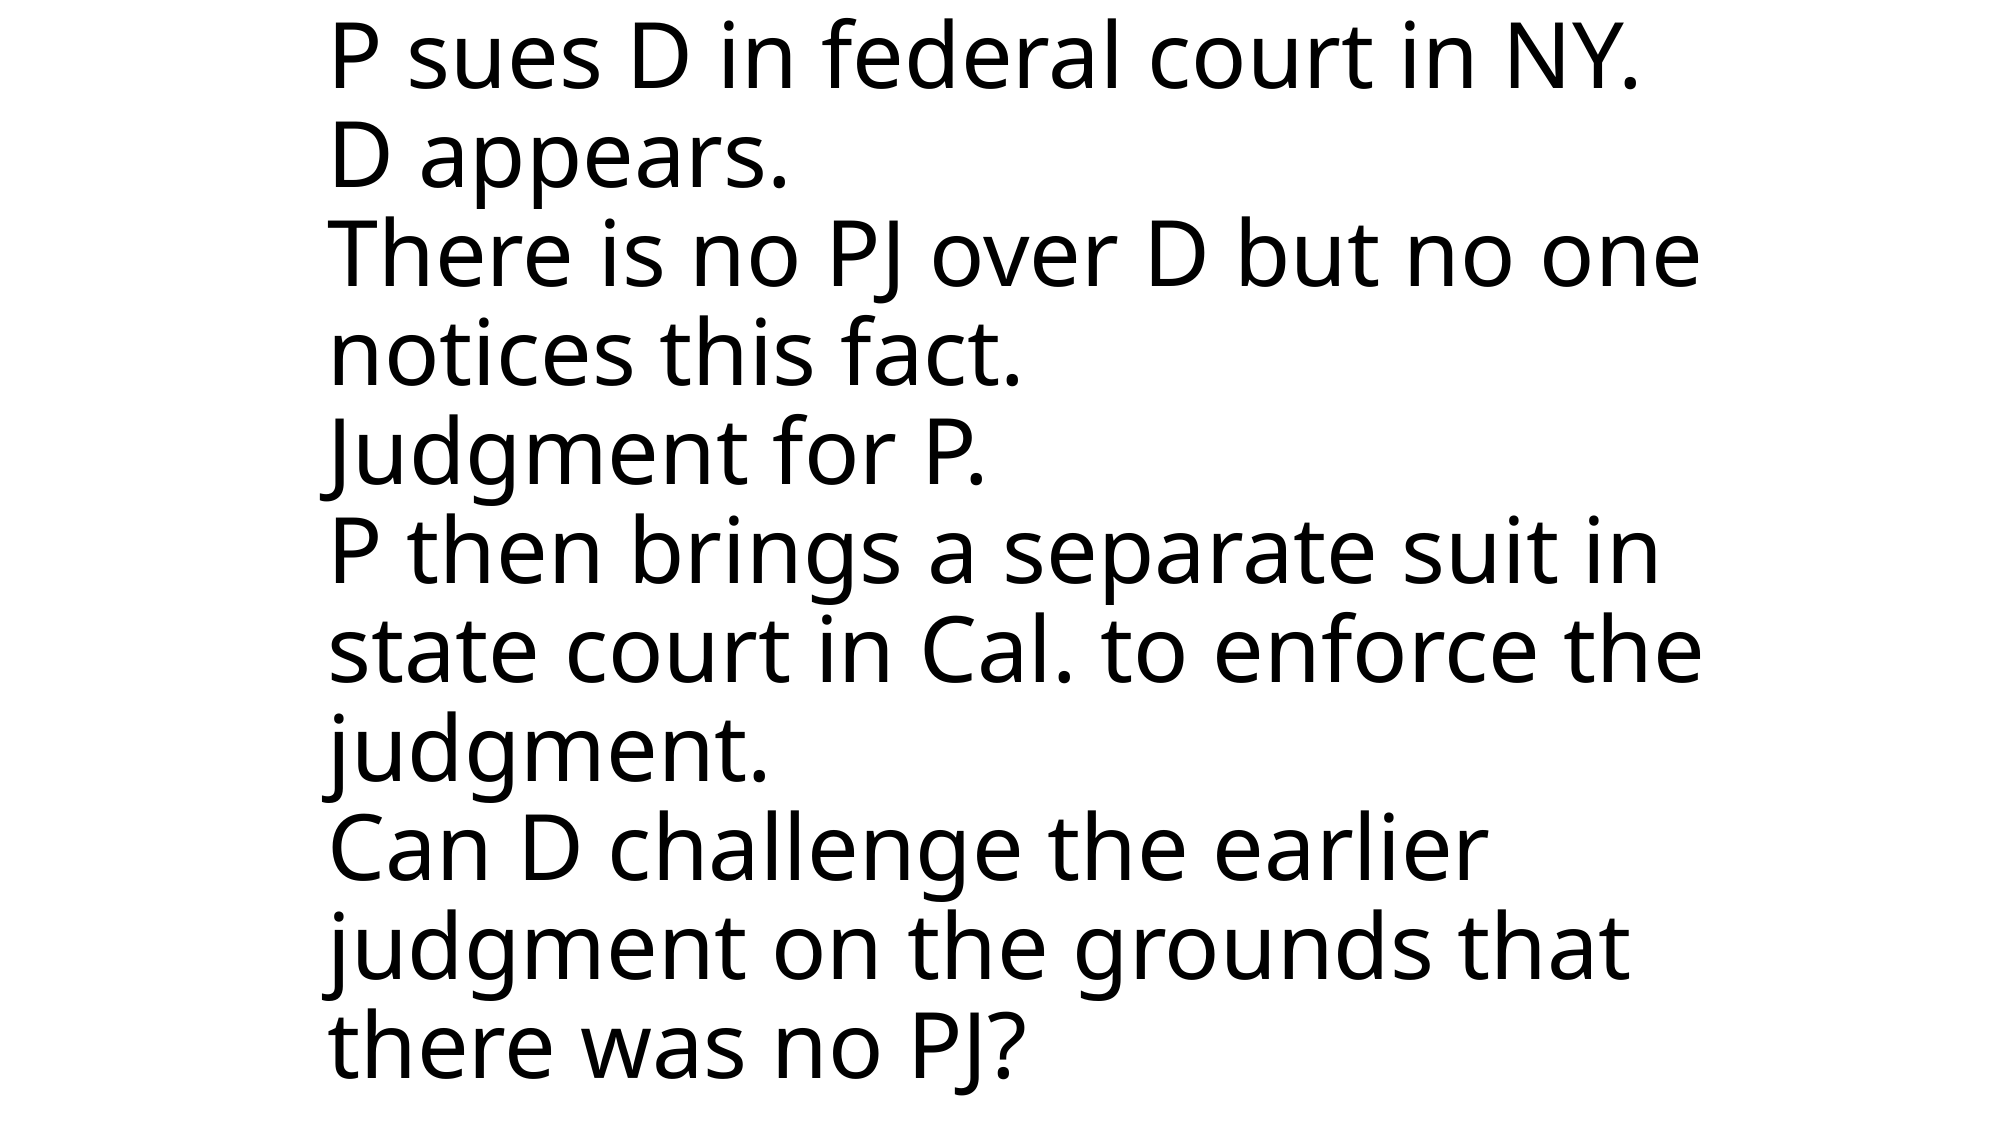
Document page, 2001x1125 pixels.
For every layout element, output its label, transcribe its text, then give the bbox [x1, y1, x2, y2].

title P sues D in federal court in NY. D appears. There is no PJ over D but no one notices this fact. Judgment for P. P then brings a separate suit in state court in Cal. to enforce the judgment. Can D challenge the earlier judgment on the grounds that there was no PJ? [312, 45, 1750, 1063]
